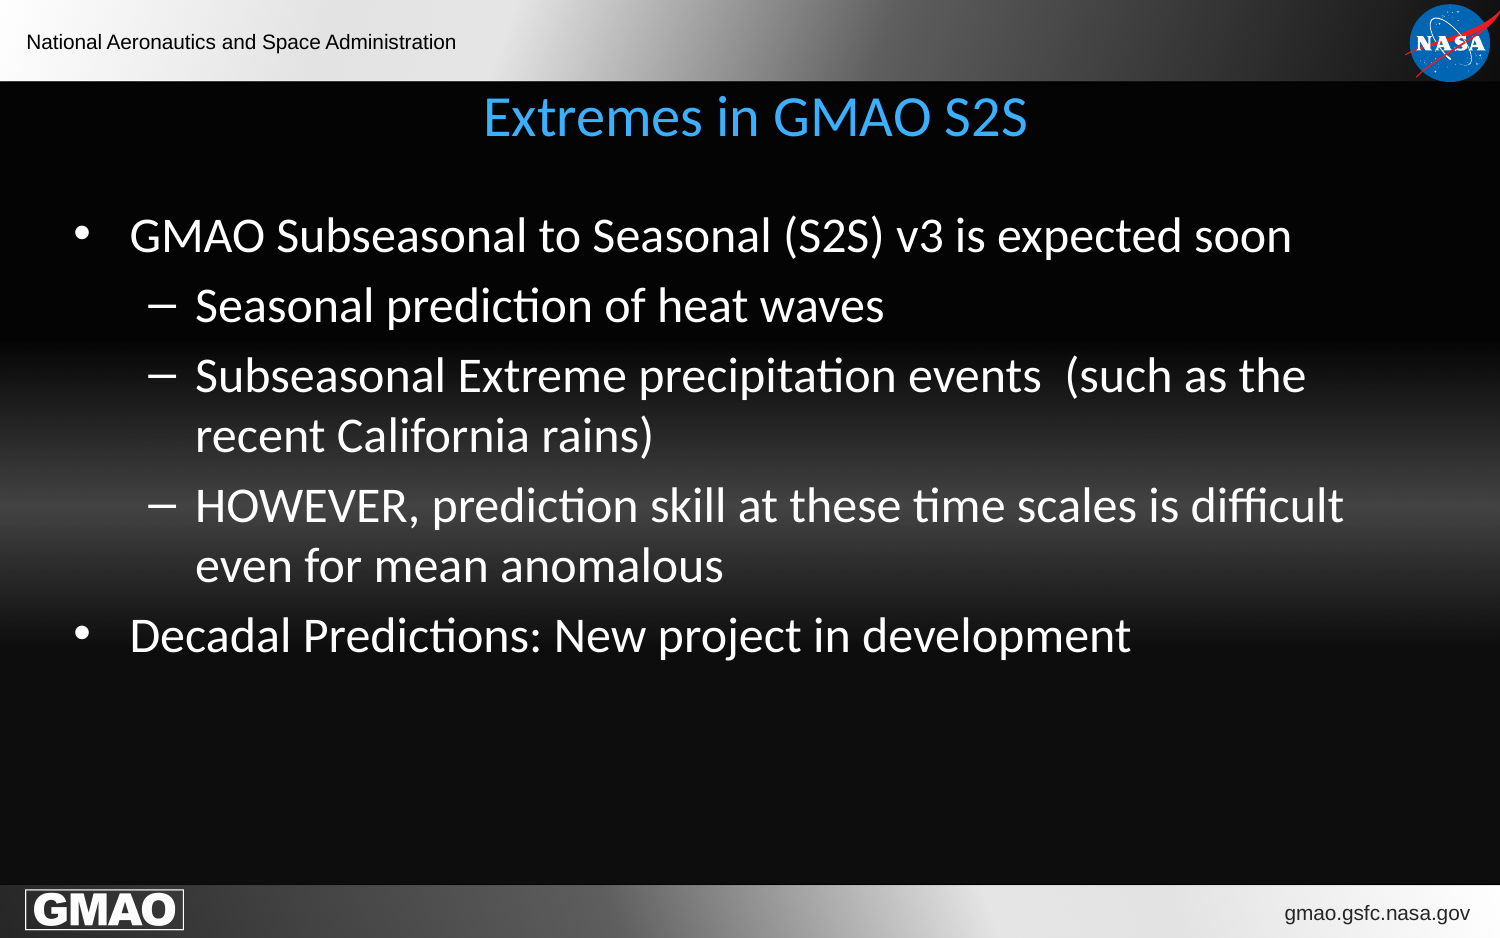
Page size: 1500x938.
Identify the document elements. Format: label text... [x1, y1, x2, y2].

picture [0, 0, 1500, 938]
list GMAO Subseasonal to Seasonal (S2S) v3 is expected soon Seasonal prediction of heat waves Subseasonal Extreme precipitation events (such as the recent California rains) HOWEVER, prediction skill at these time scales is difficult even for mean anomalous Decadal Predictions: New project in development [58, 195, 1455, 869]
title Extremes in GMAO S2S [44, 70, 1467, 195]
